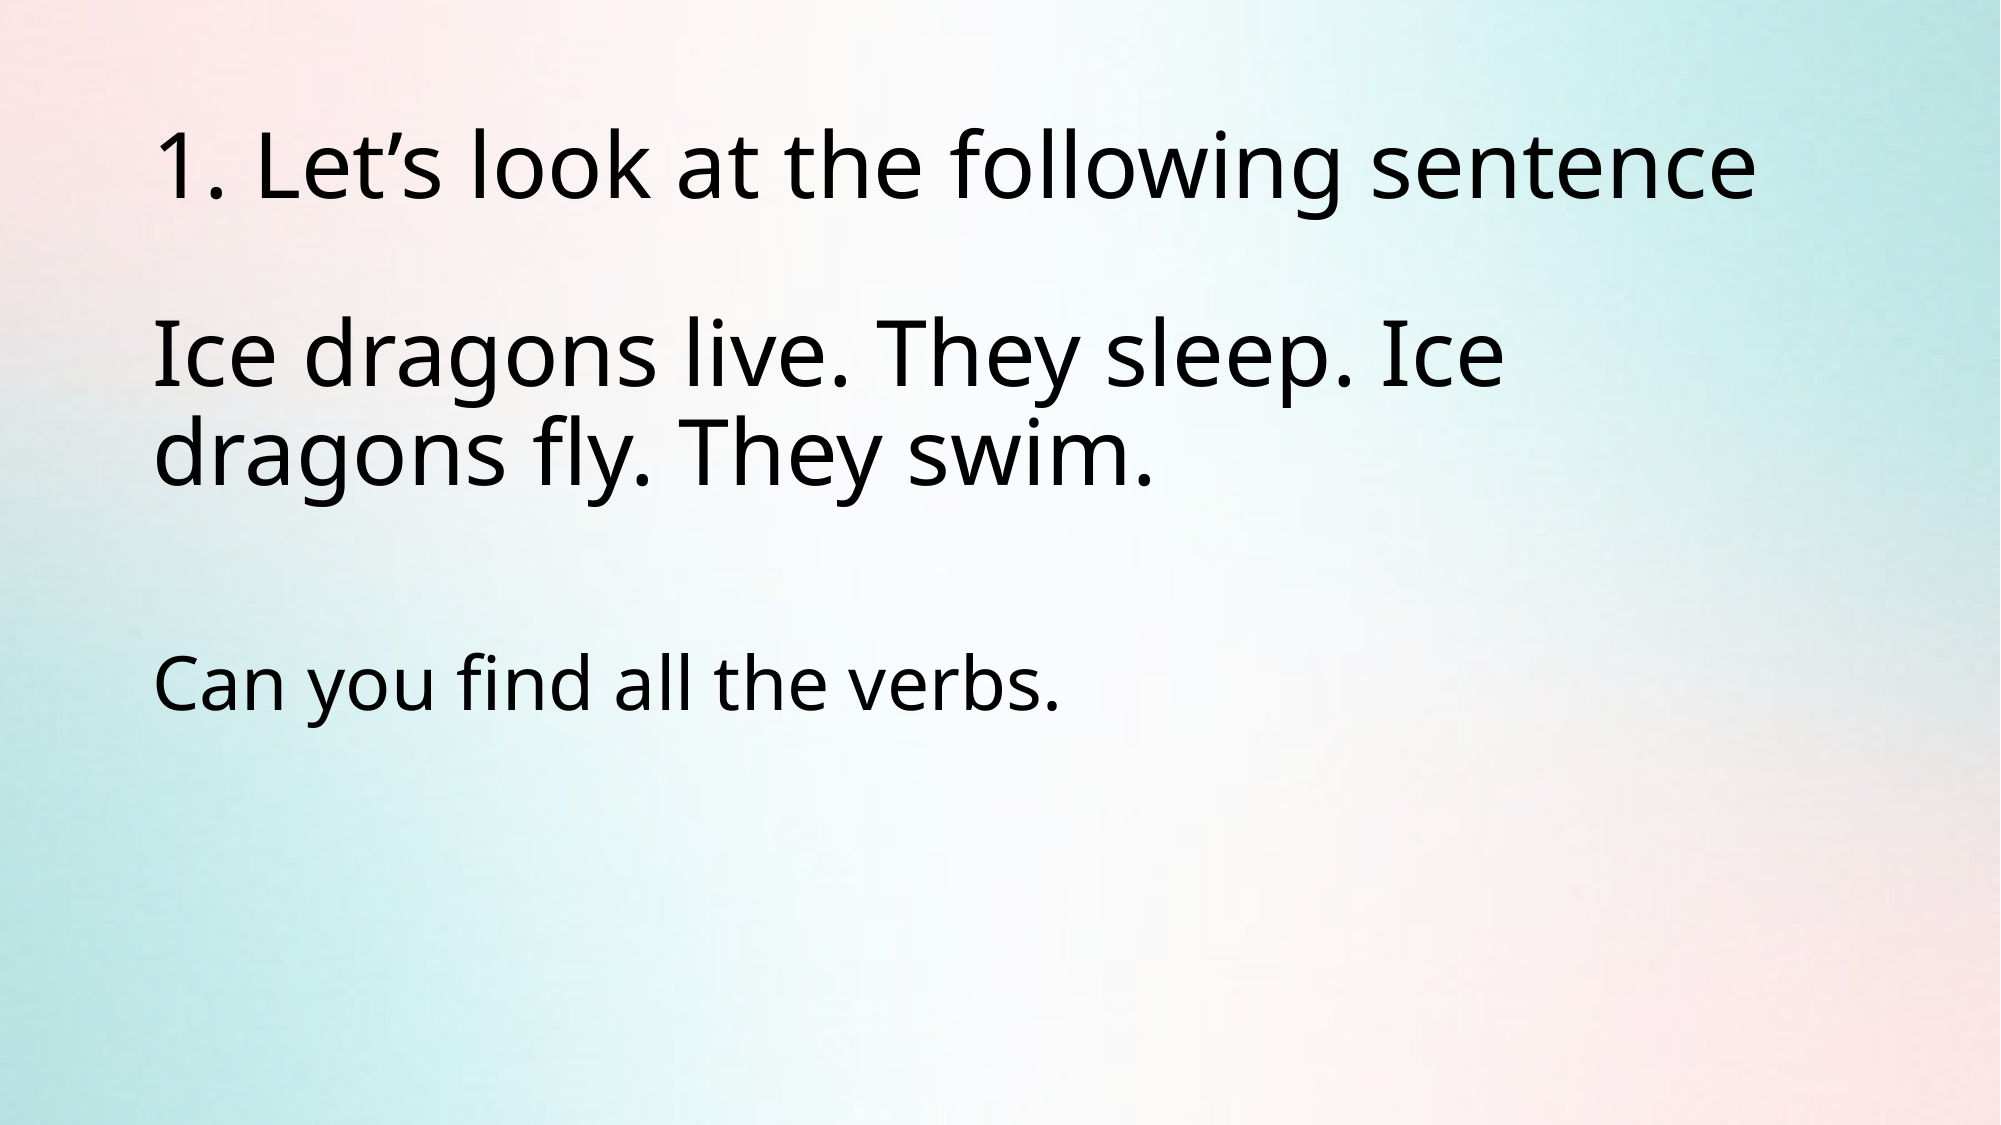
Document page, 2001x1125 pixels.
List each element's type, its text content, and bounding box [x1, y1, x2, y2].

list [0, 0, 2000, 1125]
list Ice dragons live. They sleep. Ice dragons fly. They swim. Can you find all the verbs. [137, 299, 1863, 1014]
title 1. Let’s look at the following sentence [137, 59, 1863, 278]
